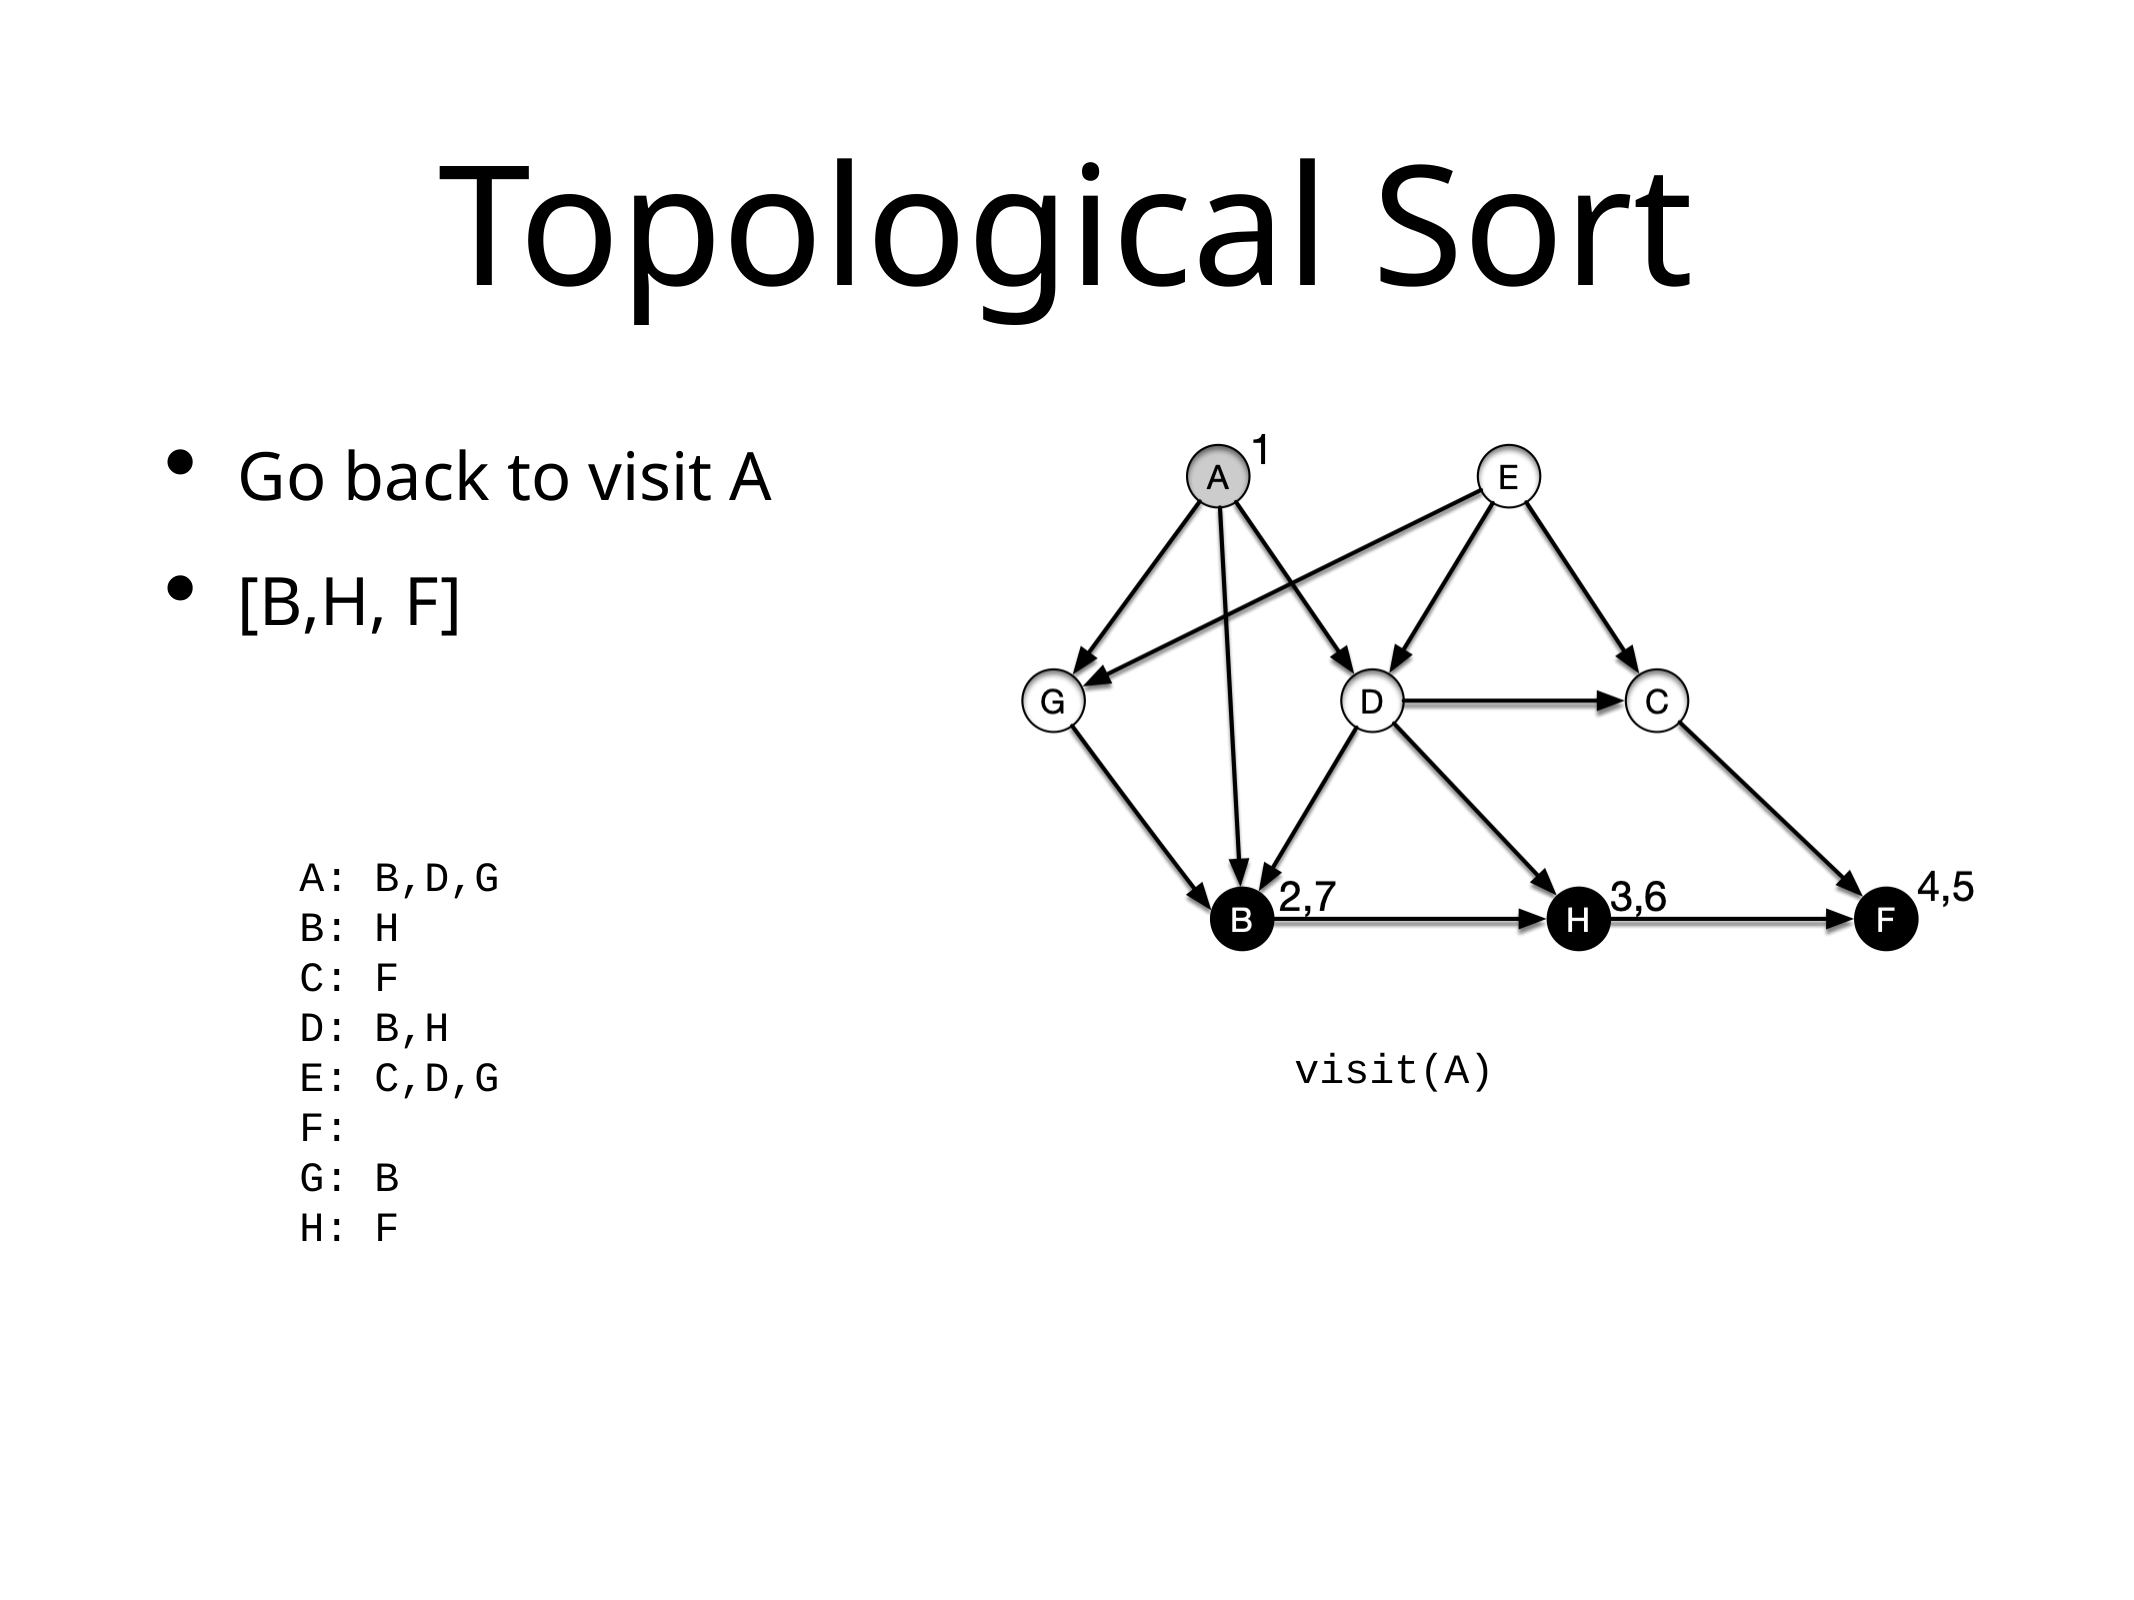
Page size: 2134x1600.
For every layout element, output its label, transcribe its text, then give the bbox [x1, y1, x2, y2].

text_box visit(A) [1286, 1033, 1503, 1101]
text_box A: B,D,G B: H C: F D: B,H E: C,D,G F: G: B H: F [291, 841, 508, 1259]
title Topological Sort [155, 41, 1978, 397]
picture [1014, 424, 1978, 969]
list Go back to visit A [B,H, F] [155, 424, 1068, 1457]
